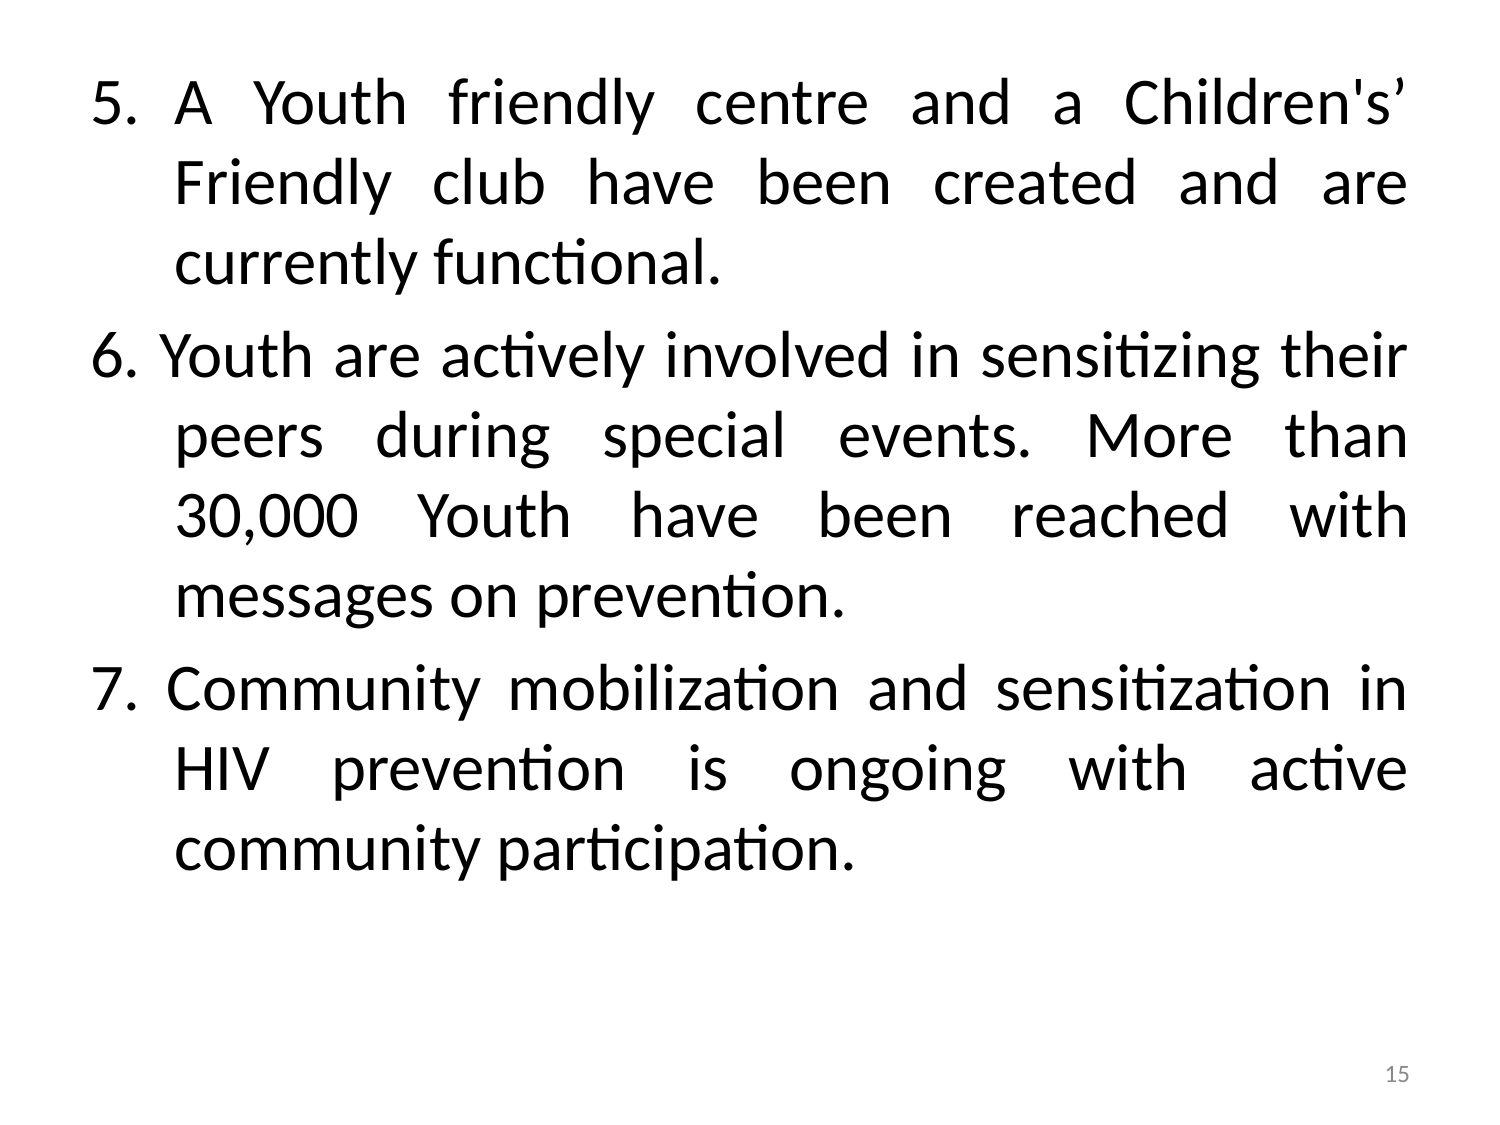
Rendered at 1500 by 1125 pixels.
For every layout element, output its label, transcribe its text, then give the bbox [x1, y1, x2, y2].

list A Youth friendly centre and a Children's’ Friendly club have been created and are currently functional. 6. Youth are actively involved in sensitizing their peers during special events. More than 30,000 Youth have been reached with messages on prevention. 7. Community mobilization and sensitization in HIV prevention is ongoing with active community participation. [74, 49, 1426, 1038]
slide_number 15 [1074, 1042, 1425, 1103]
